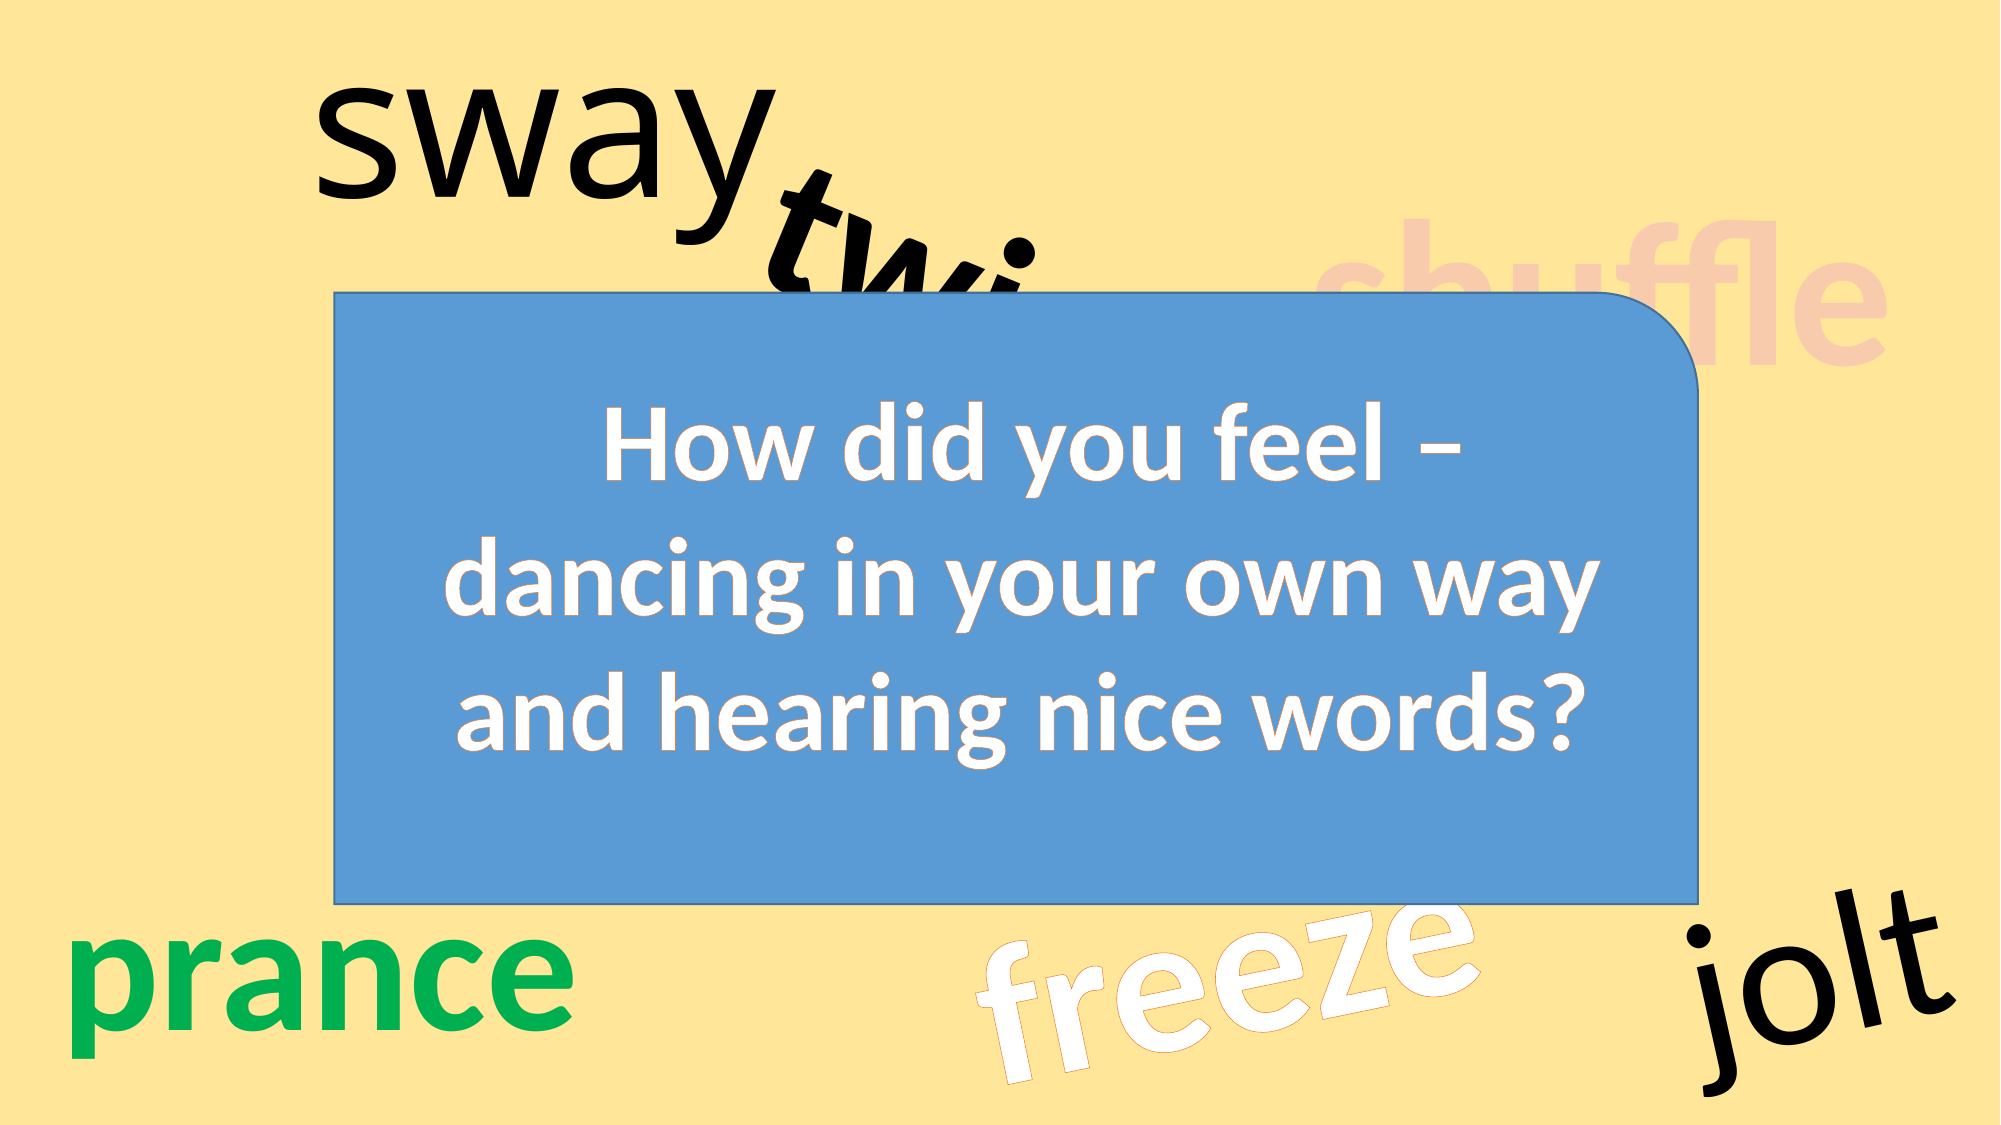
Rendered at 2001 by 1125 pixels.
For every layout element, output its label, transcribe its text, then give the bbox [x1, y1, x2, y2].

text_box skip [817, 905, 846, 914]
text_box [334, 292, 1698, 905]
text_box prance [54, 840, 587, 1075]
text_box shuffle [1300, 149, 1902, 415]
text_box twist [733, 81, 1217, 292]
text_box freeze [947, 905, 1508, 1125]
text_box How did you feel – dancing in your own way and hearing nice words? [413, 360, 1656, 781]
text_box jolt [1658, 802, 1980, 1113]
title sway [301, 23, 857, 242]
